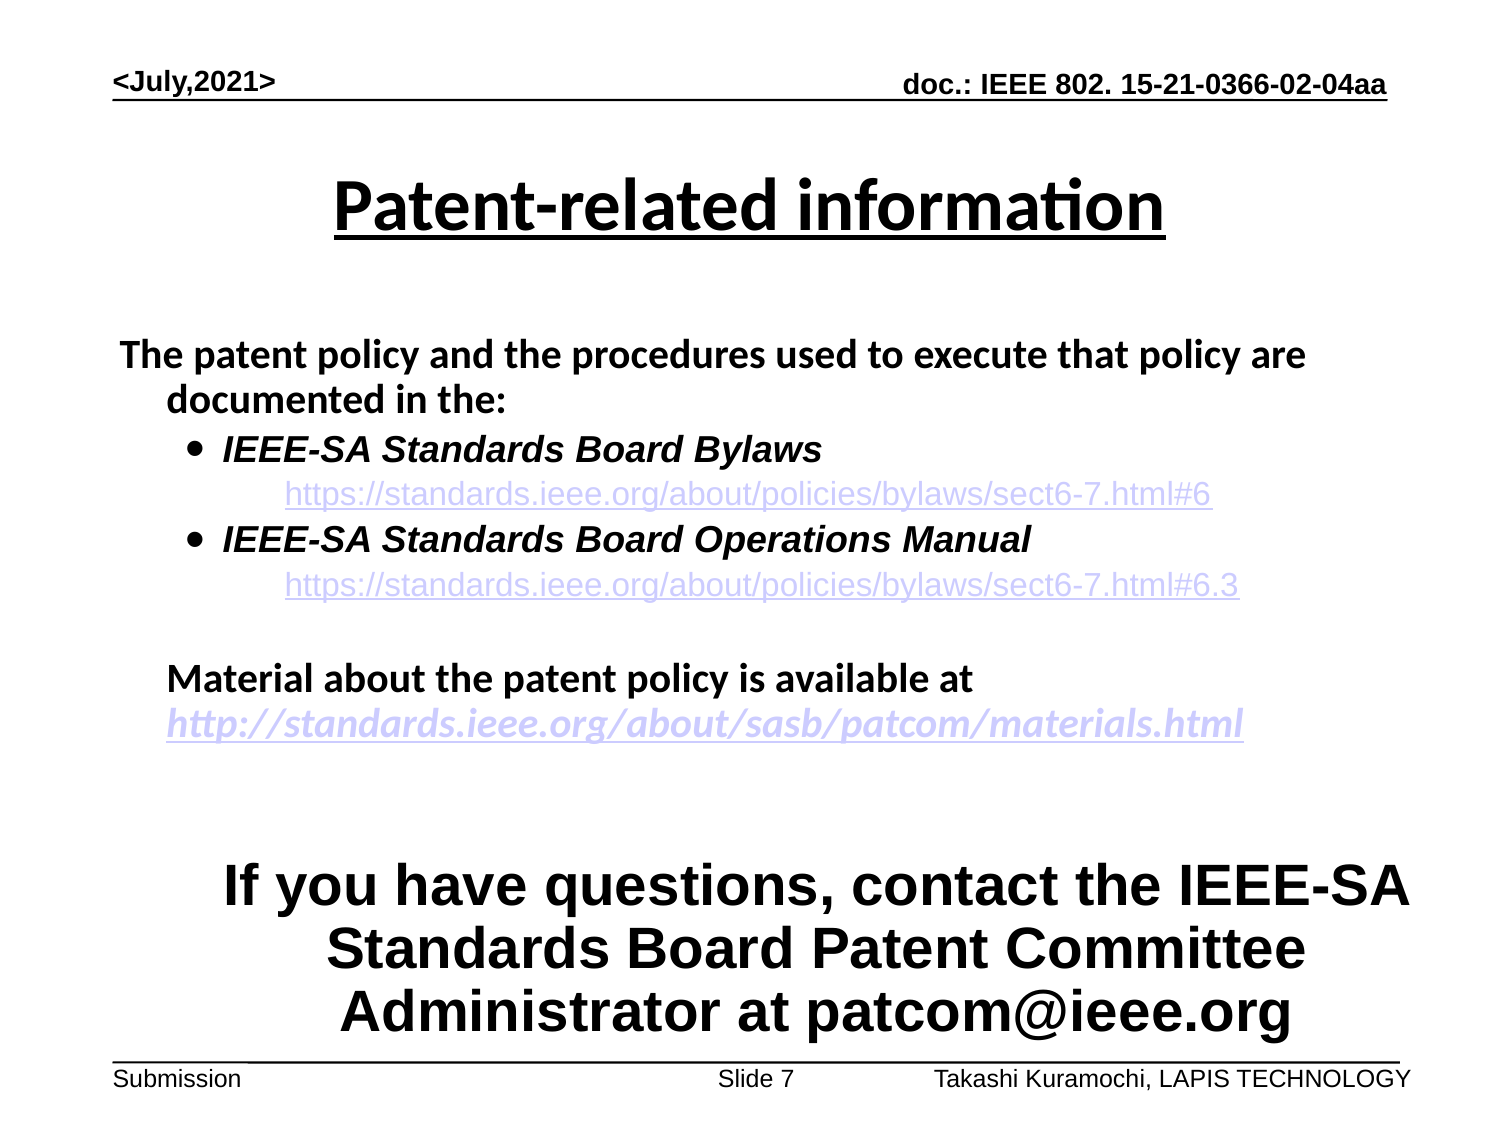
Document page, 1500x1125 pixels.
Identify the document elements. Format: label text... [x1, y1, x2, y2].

slide_number Slide 7 [709, 1062, 803, 1093]
list The patent policy and the procedures used to execute that policy are documented in the: IEEE-SA Standards Board Bylaws https://standards.ieee.org/about/policies/bylaws/sect6-7.html#6 IEEE-SA Standards Board Operations Manual https://standards.ieee.org/about/policies/bylaws/sect6-7.html#6.3 Material about the patent policy is available at http://standards.ieee.org/about/sasb/patcom/materials.html If you have questions, contact the IEEE-SA Standards Board Patent Committee Administrator at patcom@ieee.org [29, 324, 1483, 1000]
title Patent-related information [112, 112, 1388, 288]
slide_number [112, 62, 375, 98]
footer Takashi Kuramochi, LAPIS TECHNOLOGY [820, 1062, 1413, 1125]
